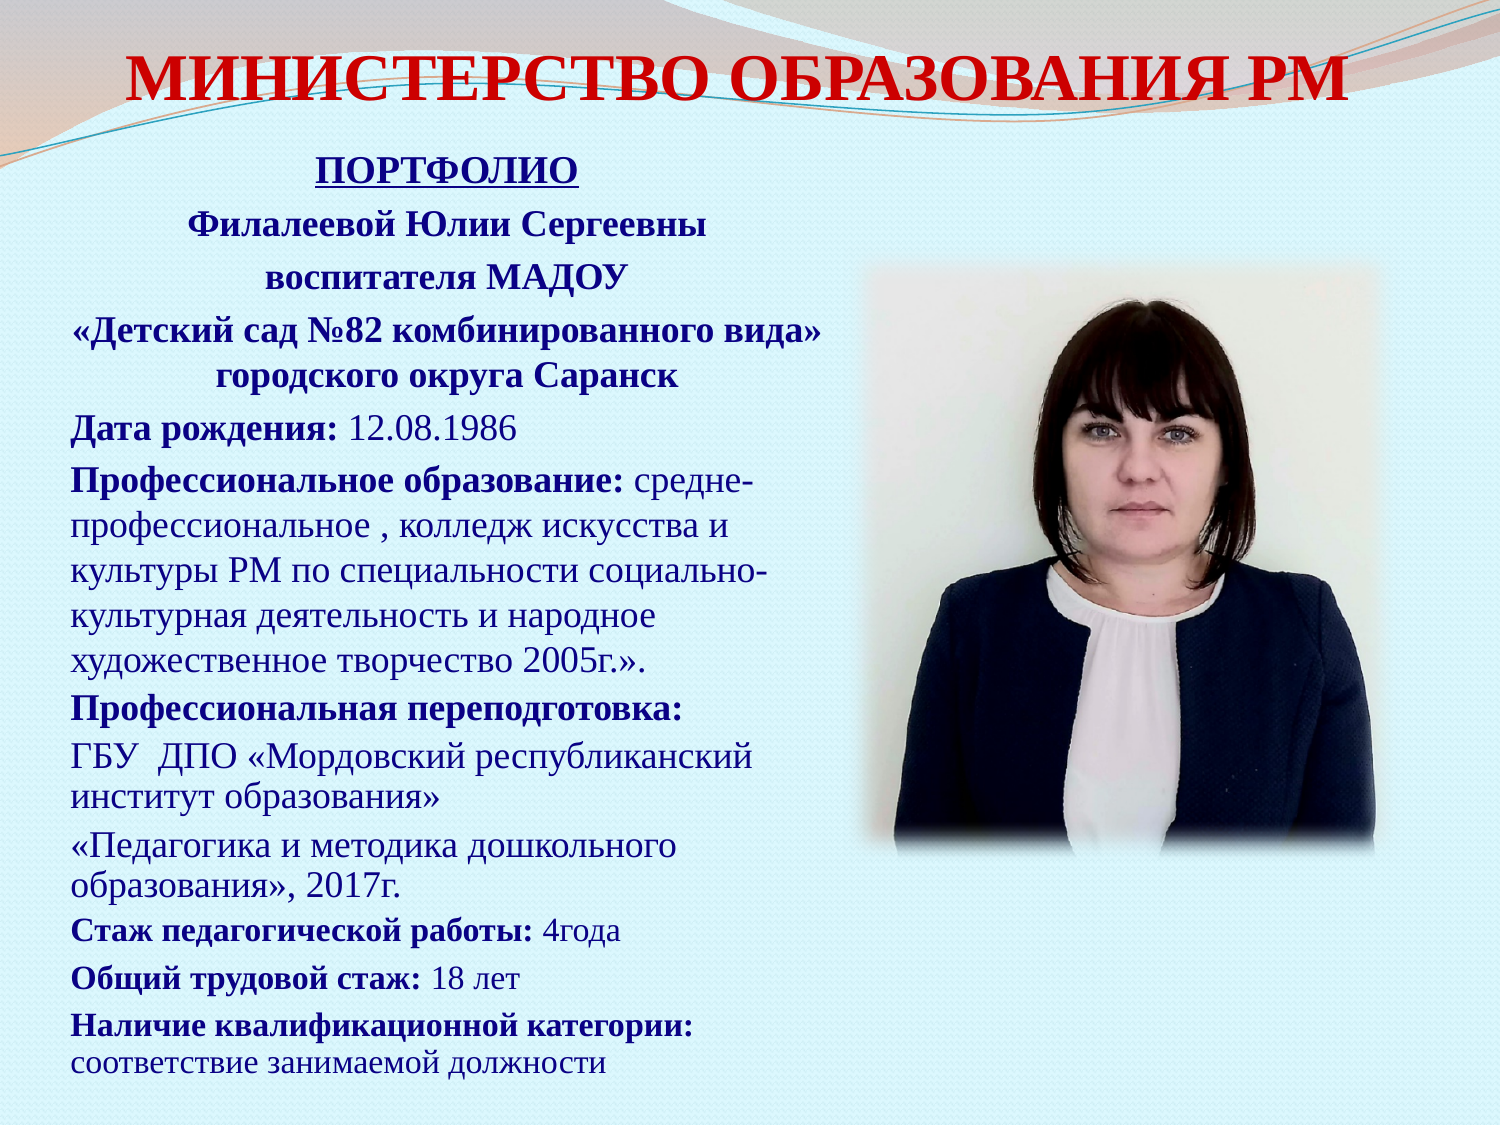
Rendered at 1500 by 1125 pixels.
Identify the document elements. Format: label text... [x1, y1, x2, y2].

title Министерство образования РМ [76, 30, 1400, 114]
picture [843, 243, 1400, 861]
list ПОРТФОЛИО Филалеевой Юлии Сергеевны воспитателя МАДОУ «Детский сад №82 комбинированного вида» городского округа Саранск Дата рождения: 12.08.1986 Профессиональное образование: средне-профессиональное , колледж искусства и культуры РМ по специальности социально-культурная деятельность и народное художественное творчество 2005г.». Профессиональная переподготовка: ГБУ ДПО «Мордовский республиканский институт образования» «Педагогика и методика дошкольного образования», 2017г. Стаж педагогической работы: 4года Общий трудовой стаж: 18 лет Наличие квалификационной категории: соответствие занимаемой должности [63, 137, 831, 1094]
